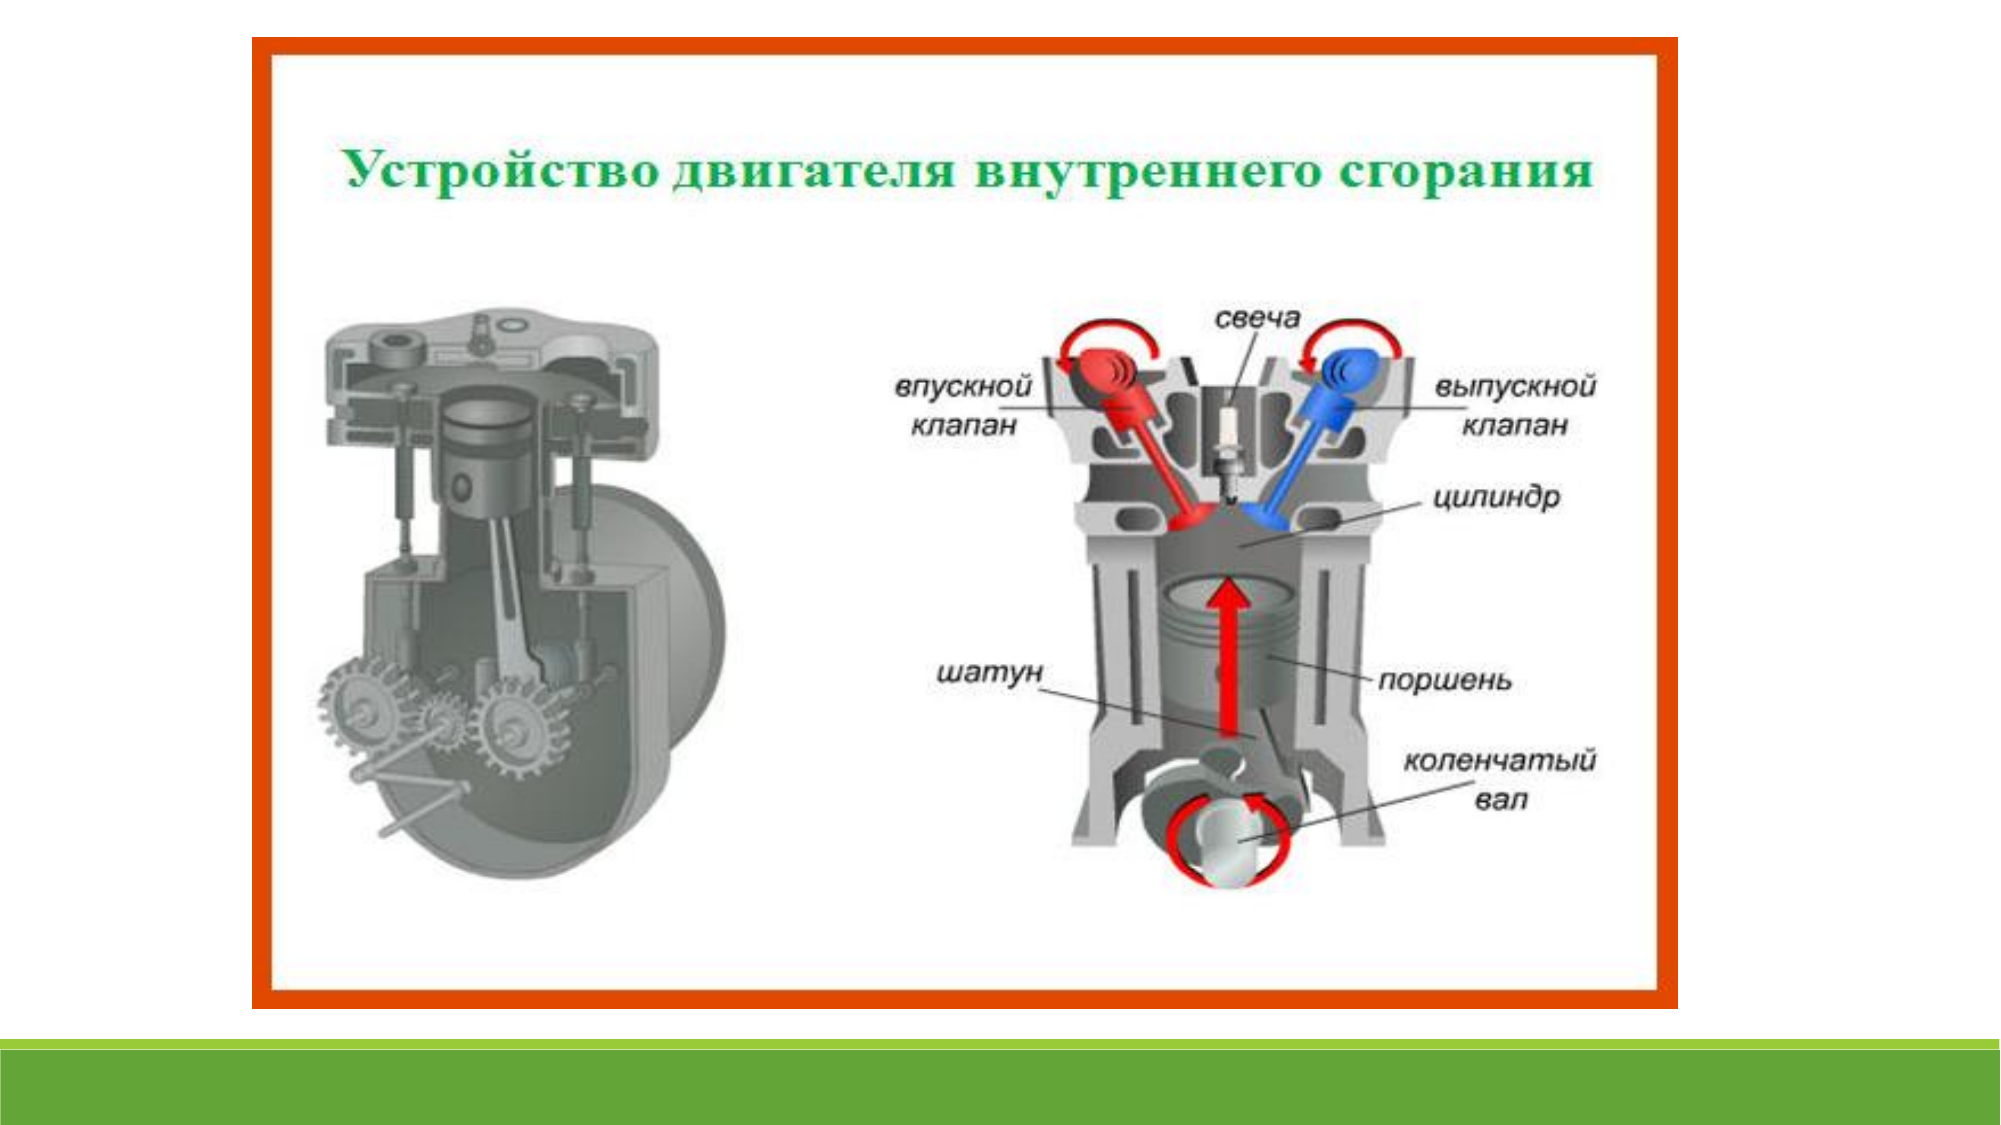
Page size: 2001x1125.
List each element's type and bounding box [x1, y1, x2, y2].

picture [251, 36, 1678, 1010]
